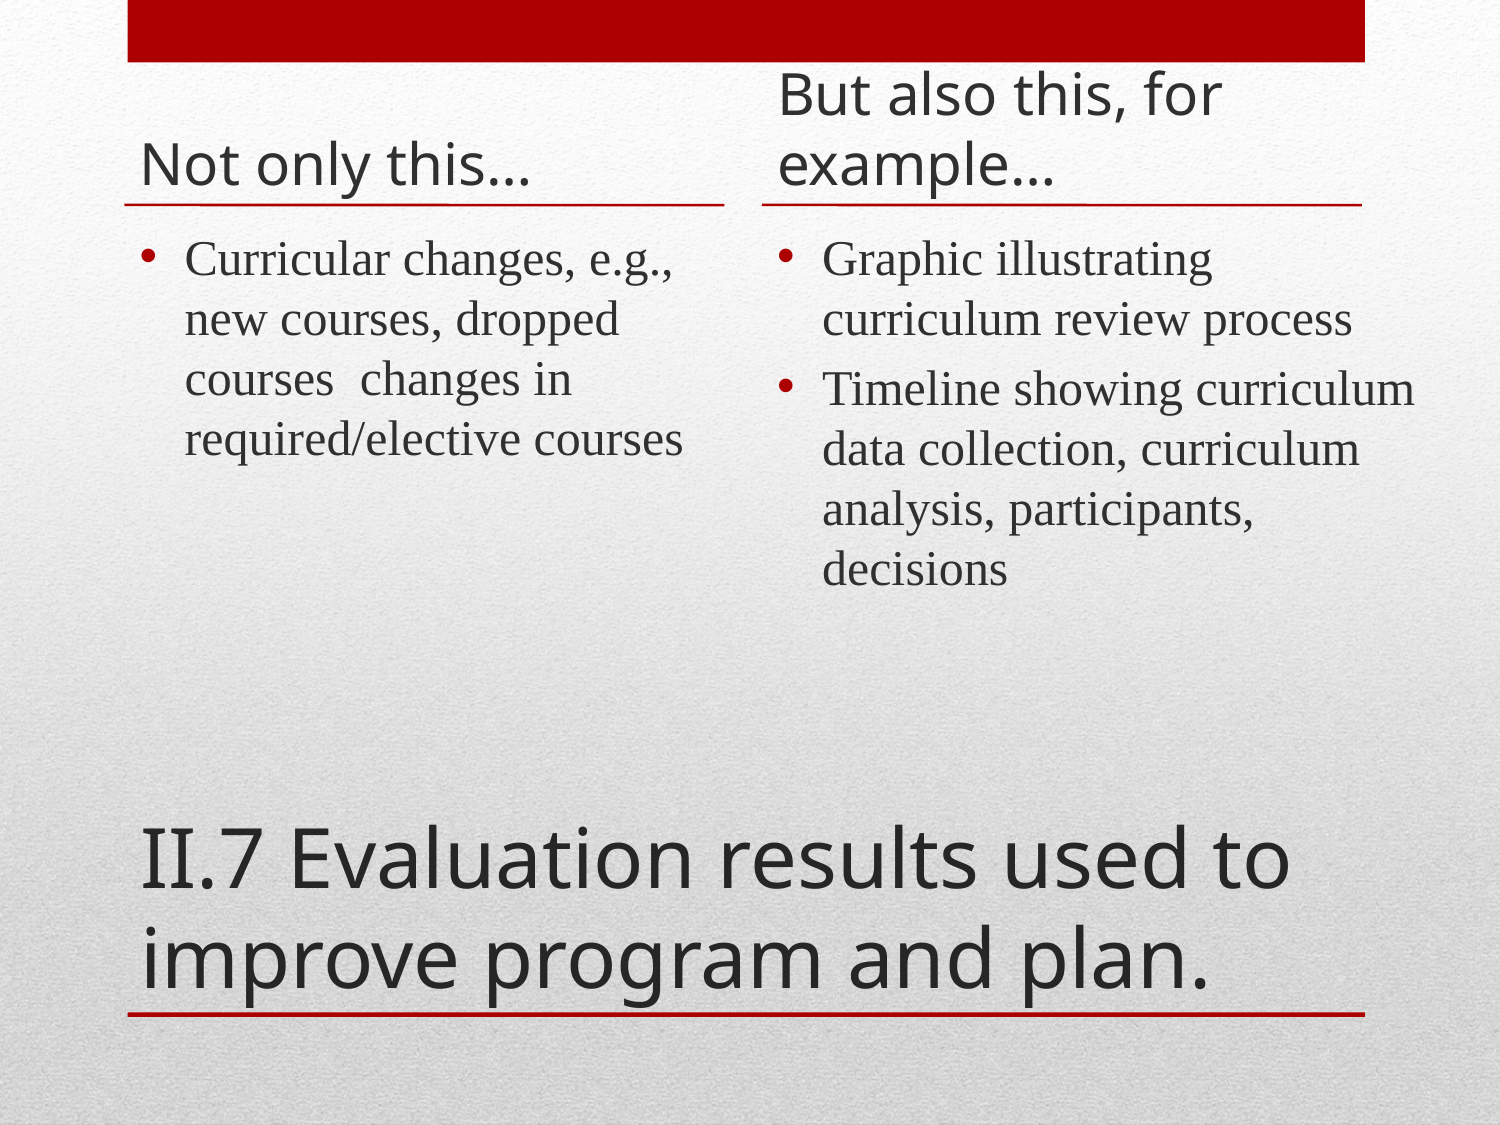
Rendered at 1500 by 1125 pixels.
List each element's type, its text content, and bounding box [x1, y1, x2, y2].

list Graphic illustrating curriculum review process Timeline showing curriculum data collection, curriculum analysis, participants, decisions [761, 218, 1440, 718]
title II.7 Evaluation results used to improve program and plan. [125, 750, 1440, 1013]
list Not only this… [124, 99, 725, 205]
list But also this, for example… [761, 99, 1362, 205]
list Curricular changes, e.g., new courses, dropped courses changes in required/elective courses [124, 218, 725, 628]
